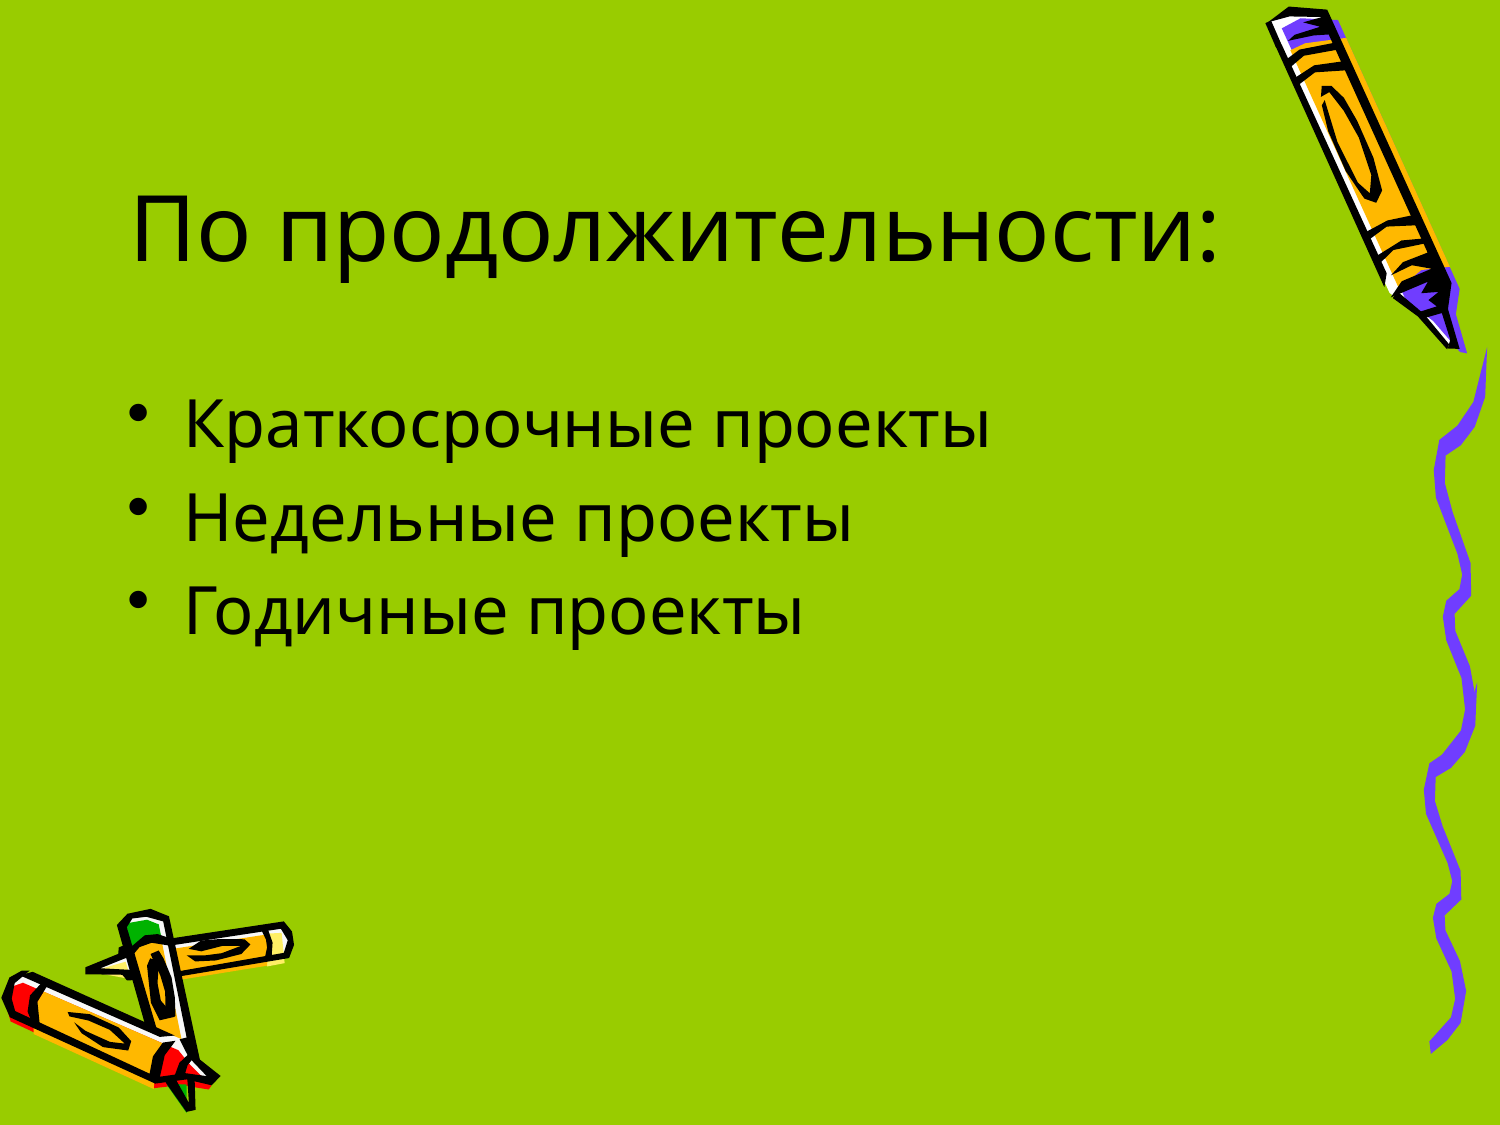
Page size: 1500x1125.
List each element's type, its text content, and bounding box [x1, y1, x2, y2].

list Краткосрочные проекты Недельные проекты Годичные проекты [112, 373, 1375, 974]
title По продолжительности: [112, 24, 1240, 288]
